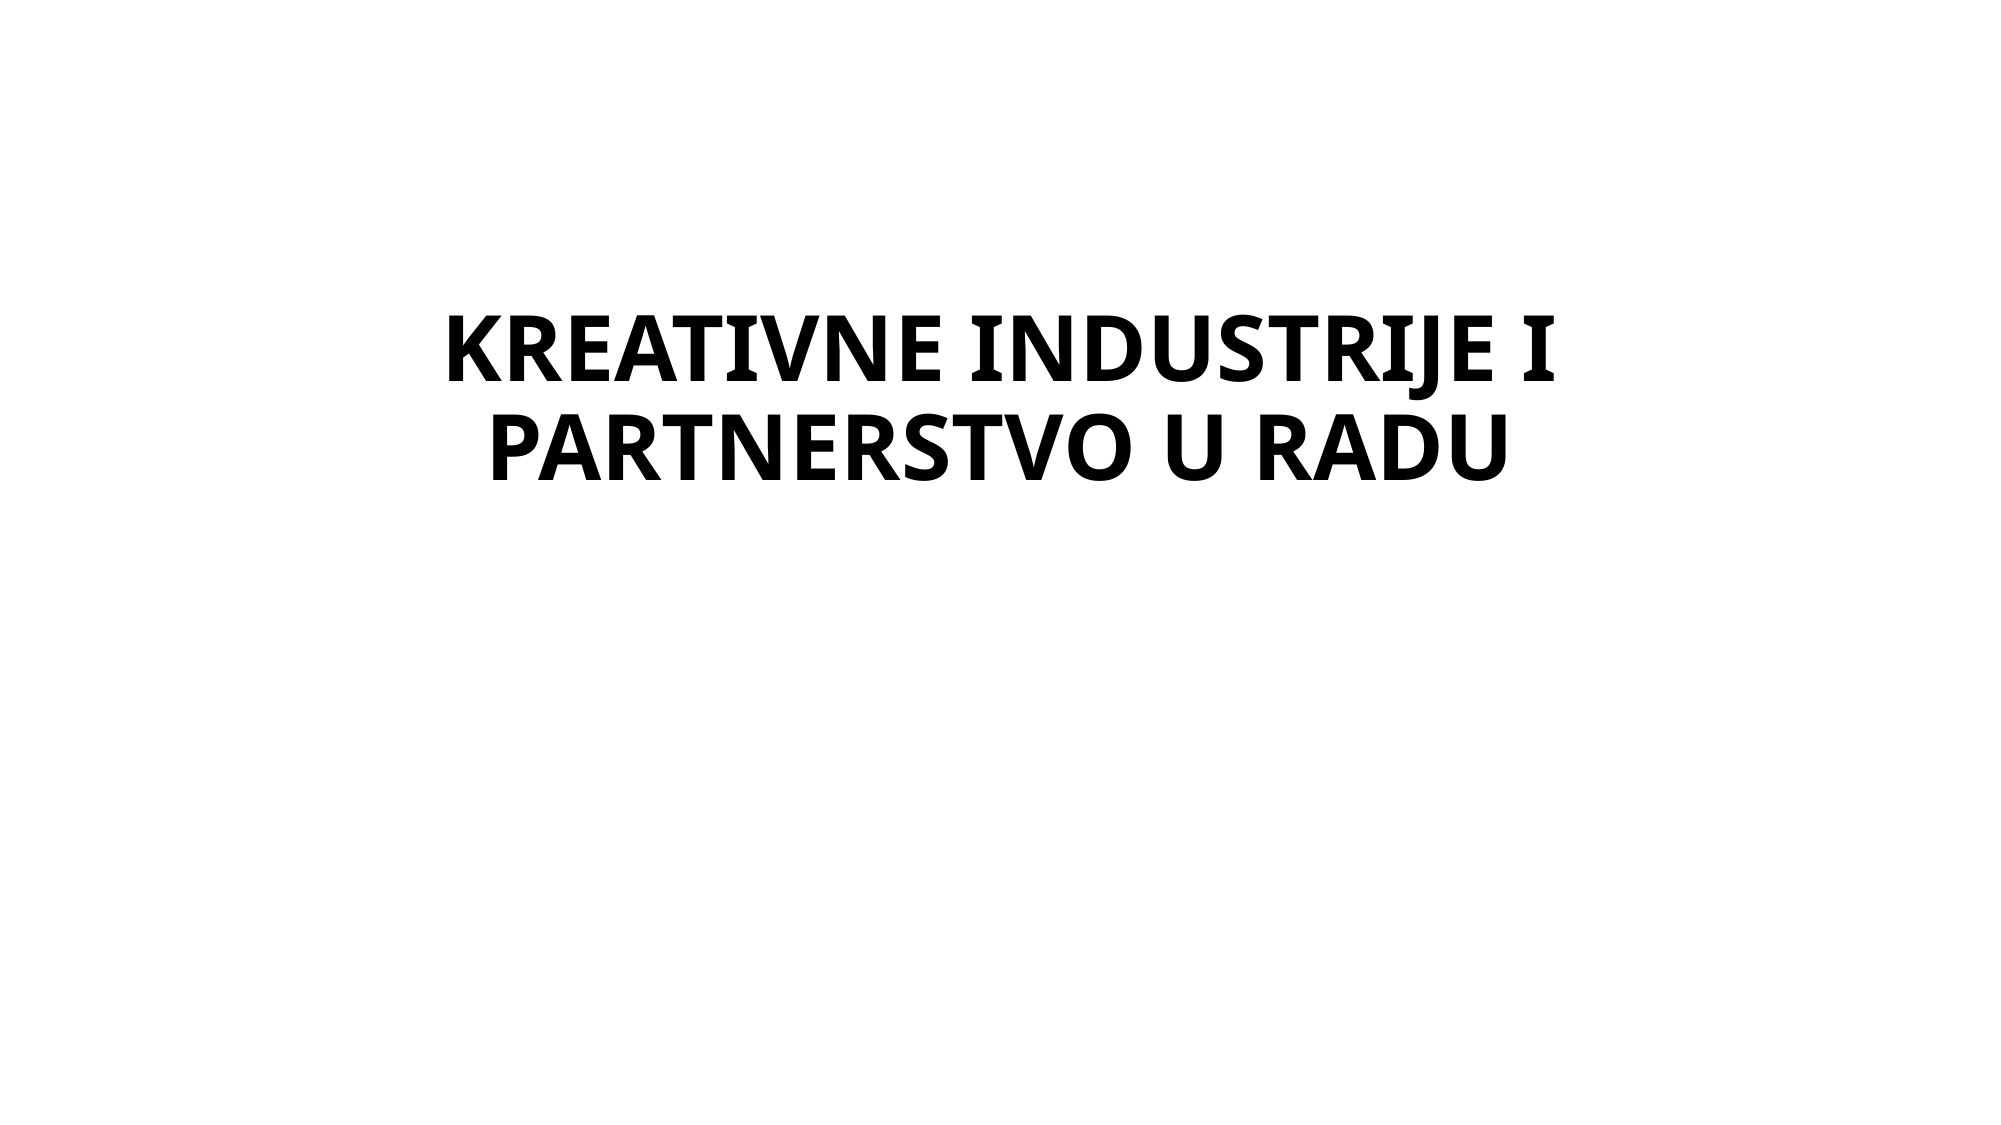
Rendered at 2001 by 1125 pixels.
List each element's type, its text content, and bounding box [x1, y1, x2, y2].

title KREATIVNE INDUSTRIJE I PARTNERSTVO U RADU [137, 204, 1863, 598]
